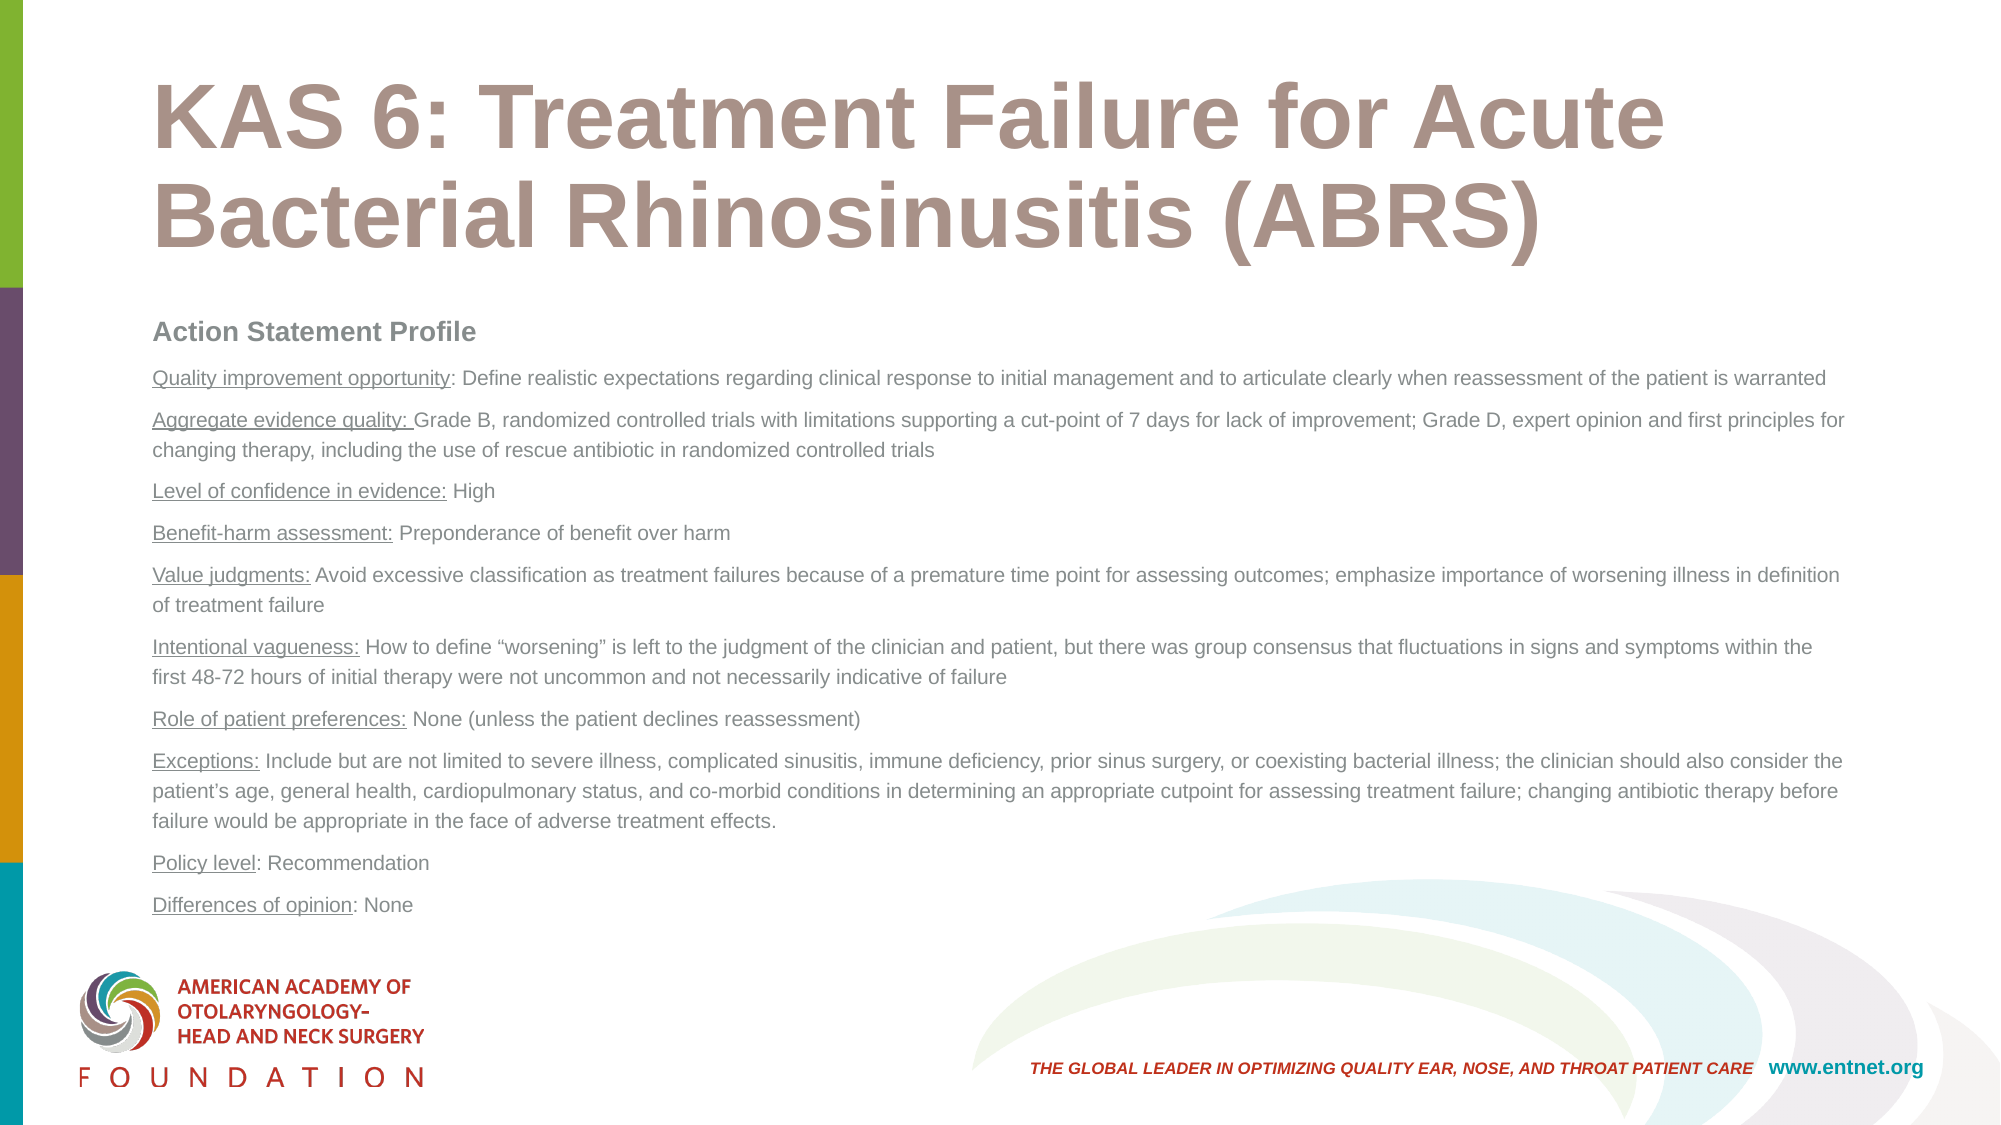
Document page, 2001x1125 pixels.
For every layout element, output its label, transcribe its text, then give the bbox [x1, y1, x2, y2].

picture [965, 780, 2001, 1125]
title KAS 6: Treatment Failure for Acute Bacterial Rhinosinusitis (ABRS) [137, 59, 1863, 278]
list Action Statement Profile Quality improvement opportunity: Define realistic expectations regarding clinical response to initial management and to articulate clearly when reassessment of the patient is warranted Aggregate evidence quality: Grade B, randomized controlled trials with limitations supporting a cut-point of 7 days for lack of improvement; Grade D, expert opinion and first principles for changing therapy, including the use of rescue antibiotic in randomized controlled trials Level of confidence in evidence: High Benefit-harm assessment: Preponderance of benefit over harm Value judgments: Avoid excessive classification as treatment failures because of a premature time point for assessing outcomes; emphasize importance of worsening illness in definition of treatment failure Intentional vagueness: How to define “worsening” is left to the judgment of the clinician and patient, but there was group consensus that fluctuations in signs and symptoms within the first 48-72 hours of initial therapy were not uncommon and not necessarily indicative of failure Role of patient preferences: None (unless the patient declines reassessment) Exceptions: Include but are not limited to severe illness, complicated sinusitis, immune deficiency, prior sinus surgery, or coexisting bacterial illness; the clinician should also consider the patient’s age, general health, cardiopulmonary status, and co-morbid conditions in determining an appropriate cutpoint for assessing treatment failure; changing antibiotic therapy before failure would be appropriate in the face of adverse treatment effects. Policy level: Recommendation Differences of opinion: None [137, 299, 1863, 949]
